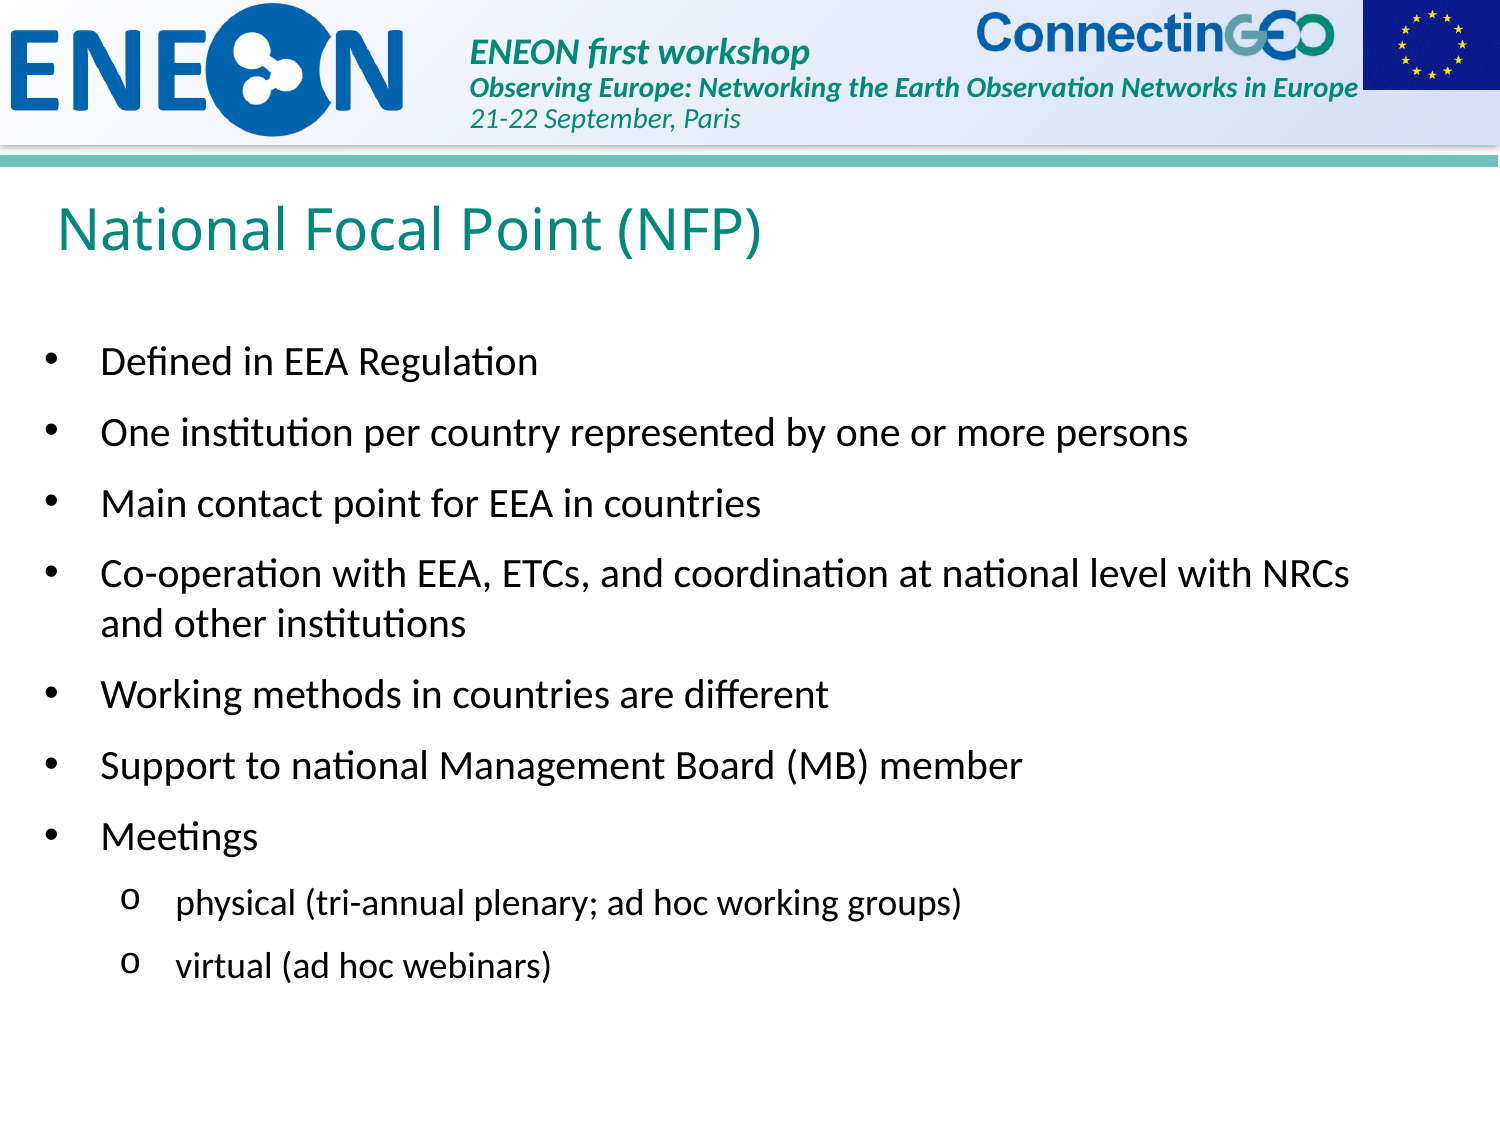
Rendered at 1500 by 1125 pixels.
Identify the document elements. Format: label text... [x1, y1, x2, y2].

text_box National Focal Point (NFP) [41, 184, 1459, 270]
text_box Defined in EEA Regulation One institution per country represented by one or more persons Main contact point for EEA in countries Co-operation with EEA, ETCs, and coordination at national level with NRCs and other institutions Working methods in countries are different Support to national Management Board (MB) member Meetings physical (tri-annual plenary; ad hoc working groups) virtual (ad hoc webinars) [29, 326, 1424, 994]
text_box [0, 0, 1500, 197]
